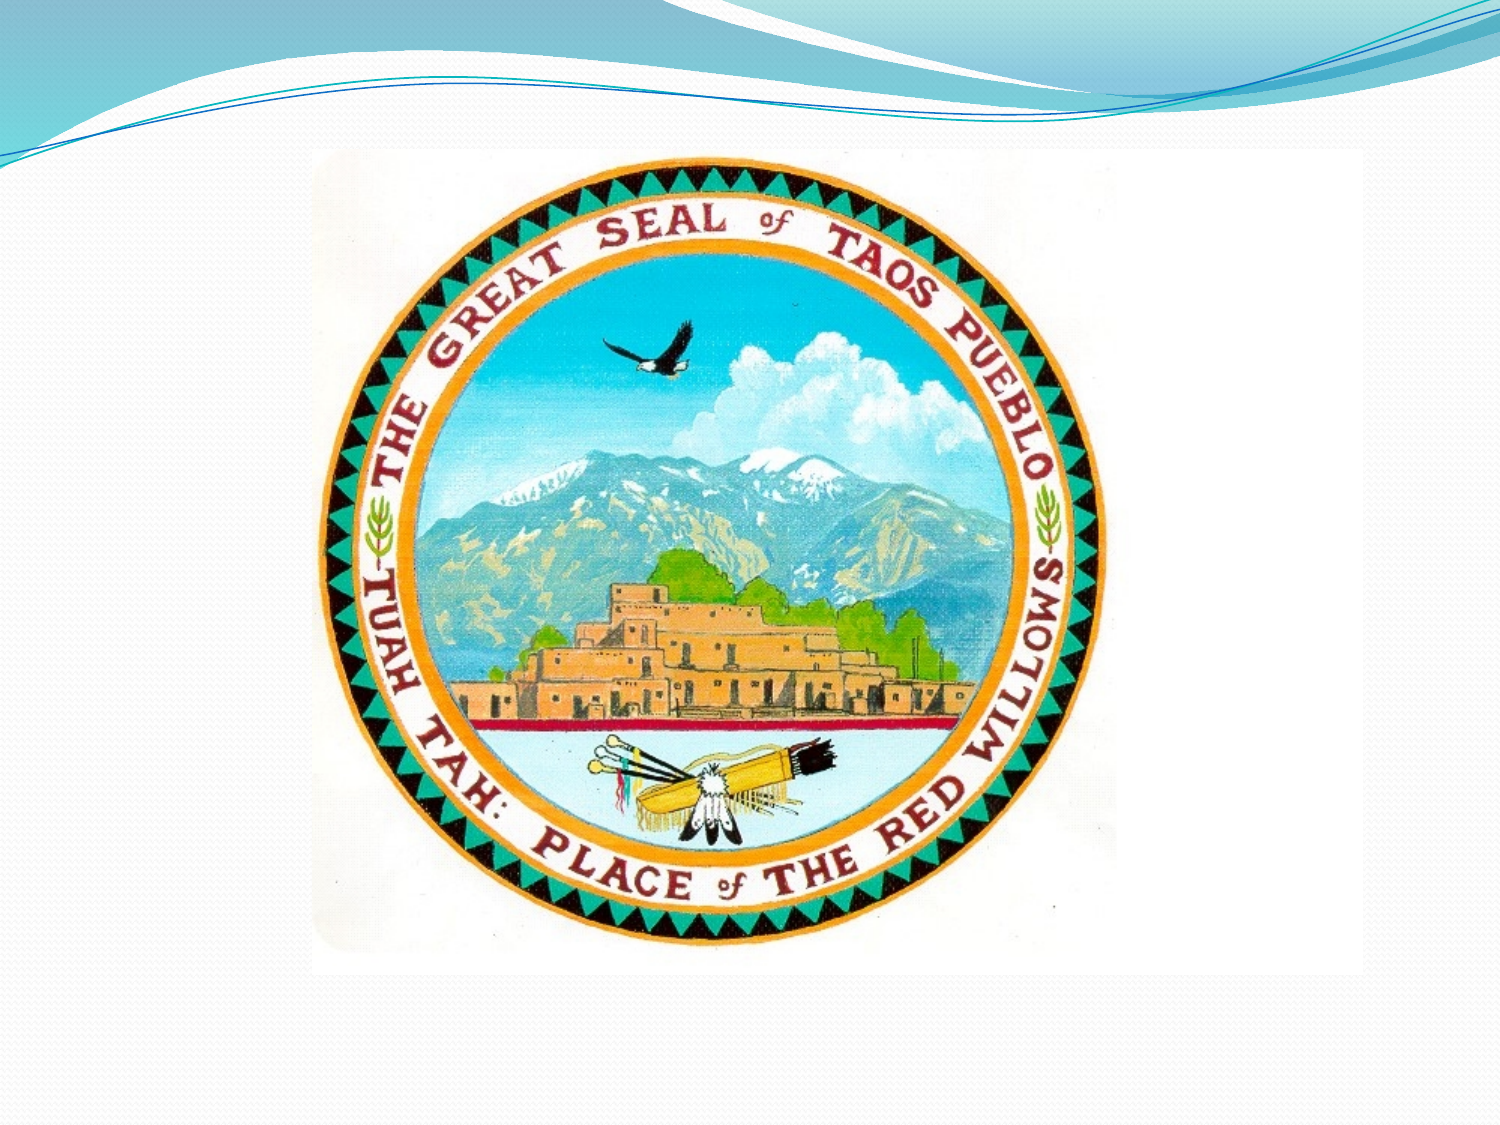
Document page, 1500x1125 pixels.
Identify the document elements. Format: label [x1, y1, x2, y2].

picture [312, 149, 1363, 976]
